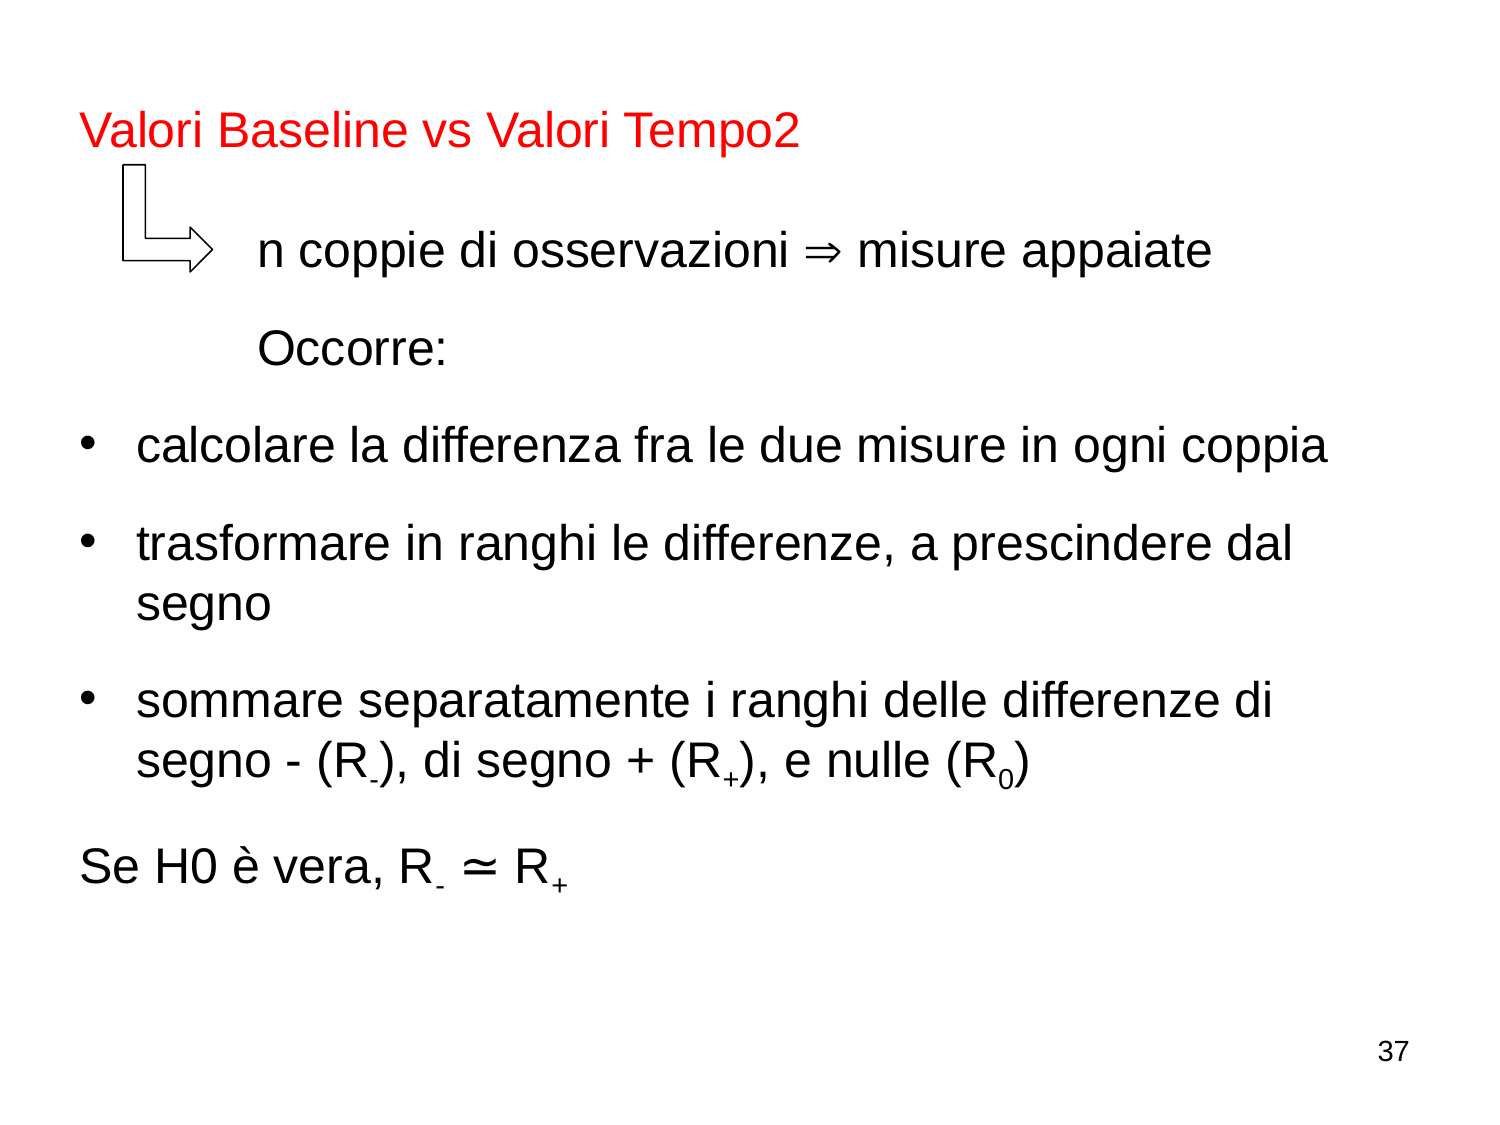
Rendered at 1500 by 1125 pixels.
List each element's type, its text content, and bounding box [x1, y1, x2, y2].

slide_number 37 [1281, 1024, 1426, 1103]
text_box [64, 89, 1426, 901]
